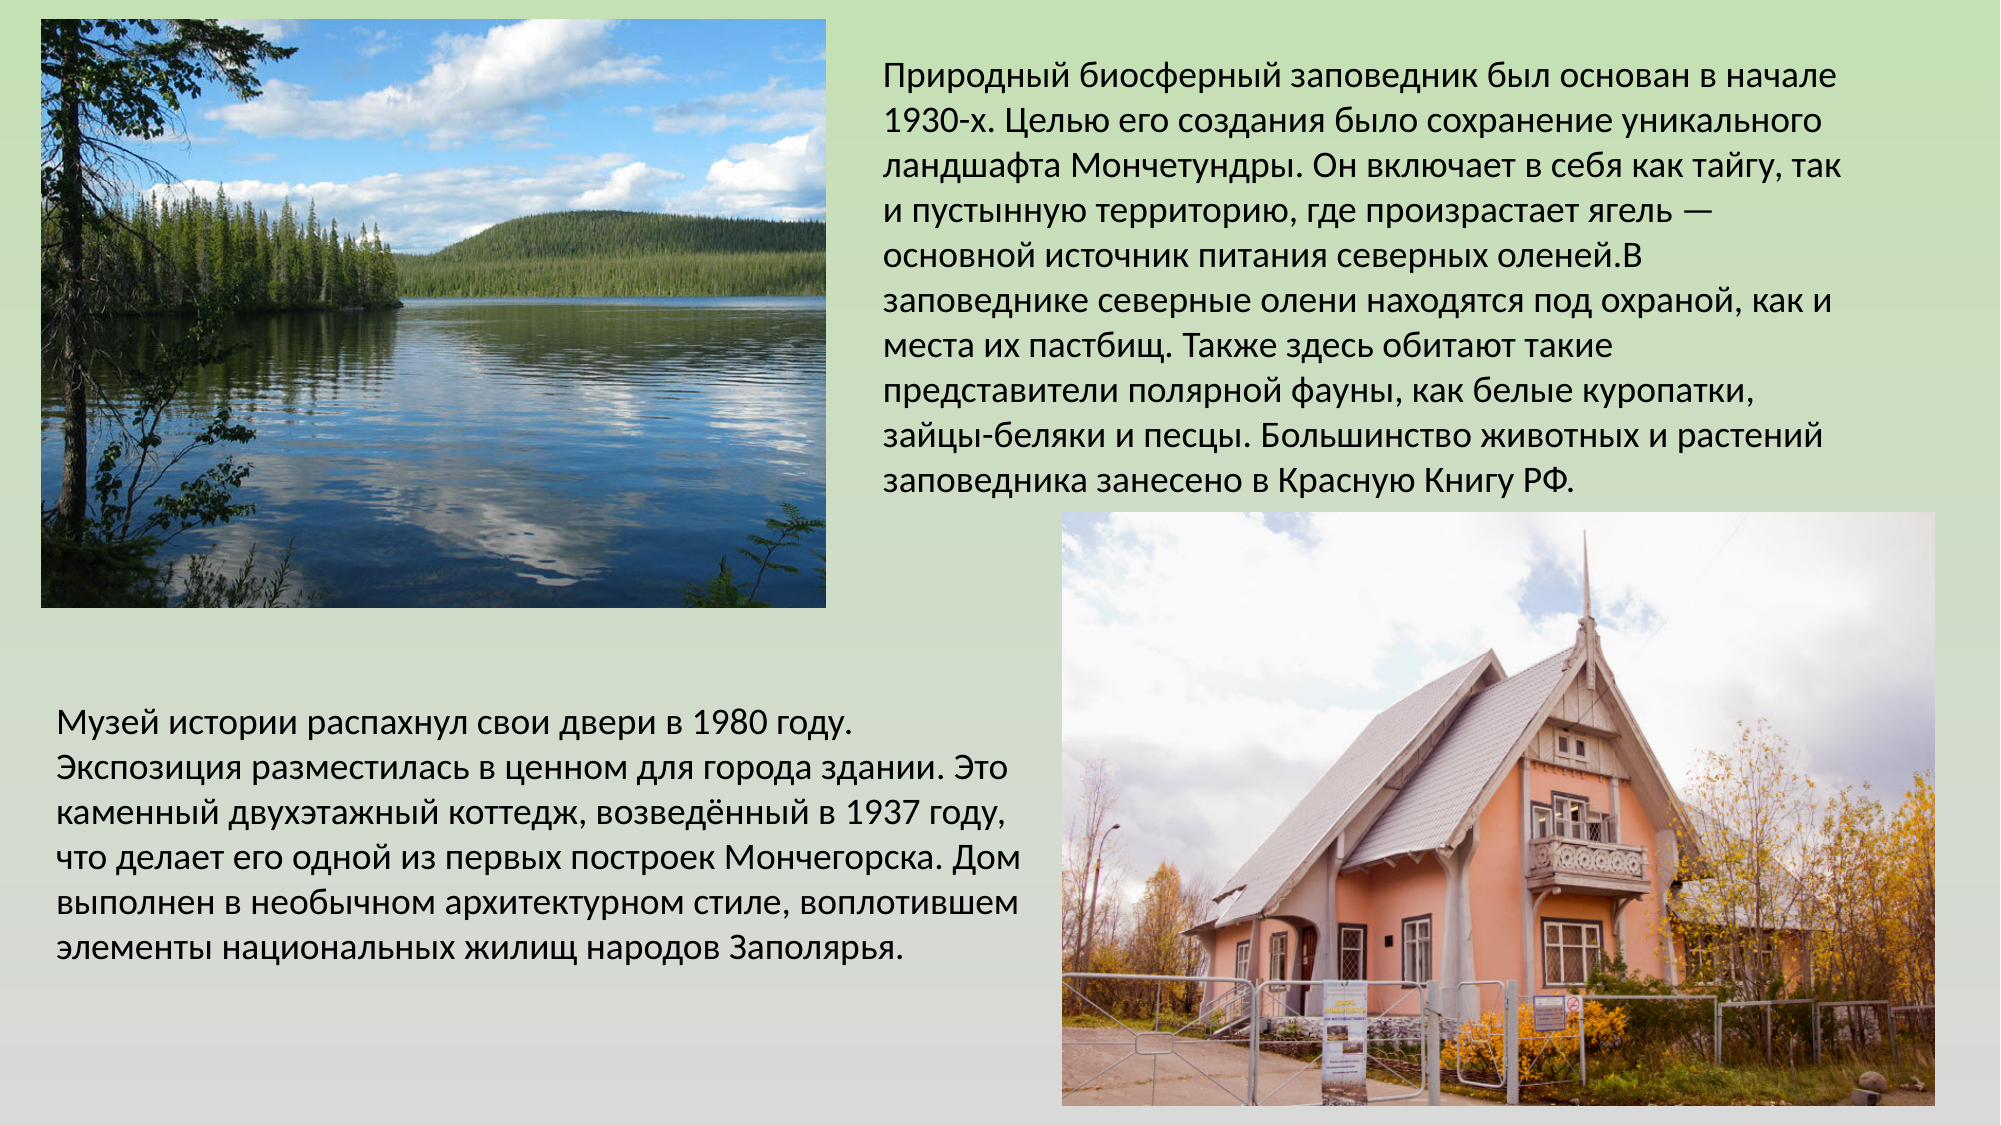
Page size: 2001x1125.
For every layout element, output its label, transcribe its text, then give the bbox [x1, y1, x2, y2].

picture [41, 19, 826, 609]
text_box Музей истории распахнул свои двери в 1980 году. Экспозиция разместилась в ценном для города здании. Это каменный двухэтажный коттедж, возведённый в 1937 году, что делает его одной из первых построек Мончегорска. Дом выполнен в необычном архитектурном стиле, воплотившем элементы национальных жилищ народов Заполярья. [41, 689, 1042, 975]
picture [1062, 512, 1935, 1106]
text_box Природный биосферный заповедник был основан в начале 1930-х. Целью его создания было сохранение уникального ландшафта Мончетундры. Он включает в себя как тайгу, так и пустынную территорию, где произрастает ягель — основной источник питания северных оленей.В заповеднике северные олени находятся под охраной, как и места их пастбищ. Также здесь обитают такие представители полярной фауны, как белые куропатки, зайцы-беляки и песцы. Большинство животных и растений заповедника занесено в Красную Книгу РФ. [868, 42, 1869, 508]
